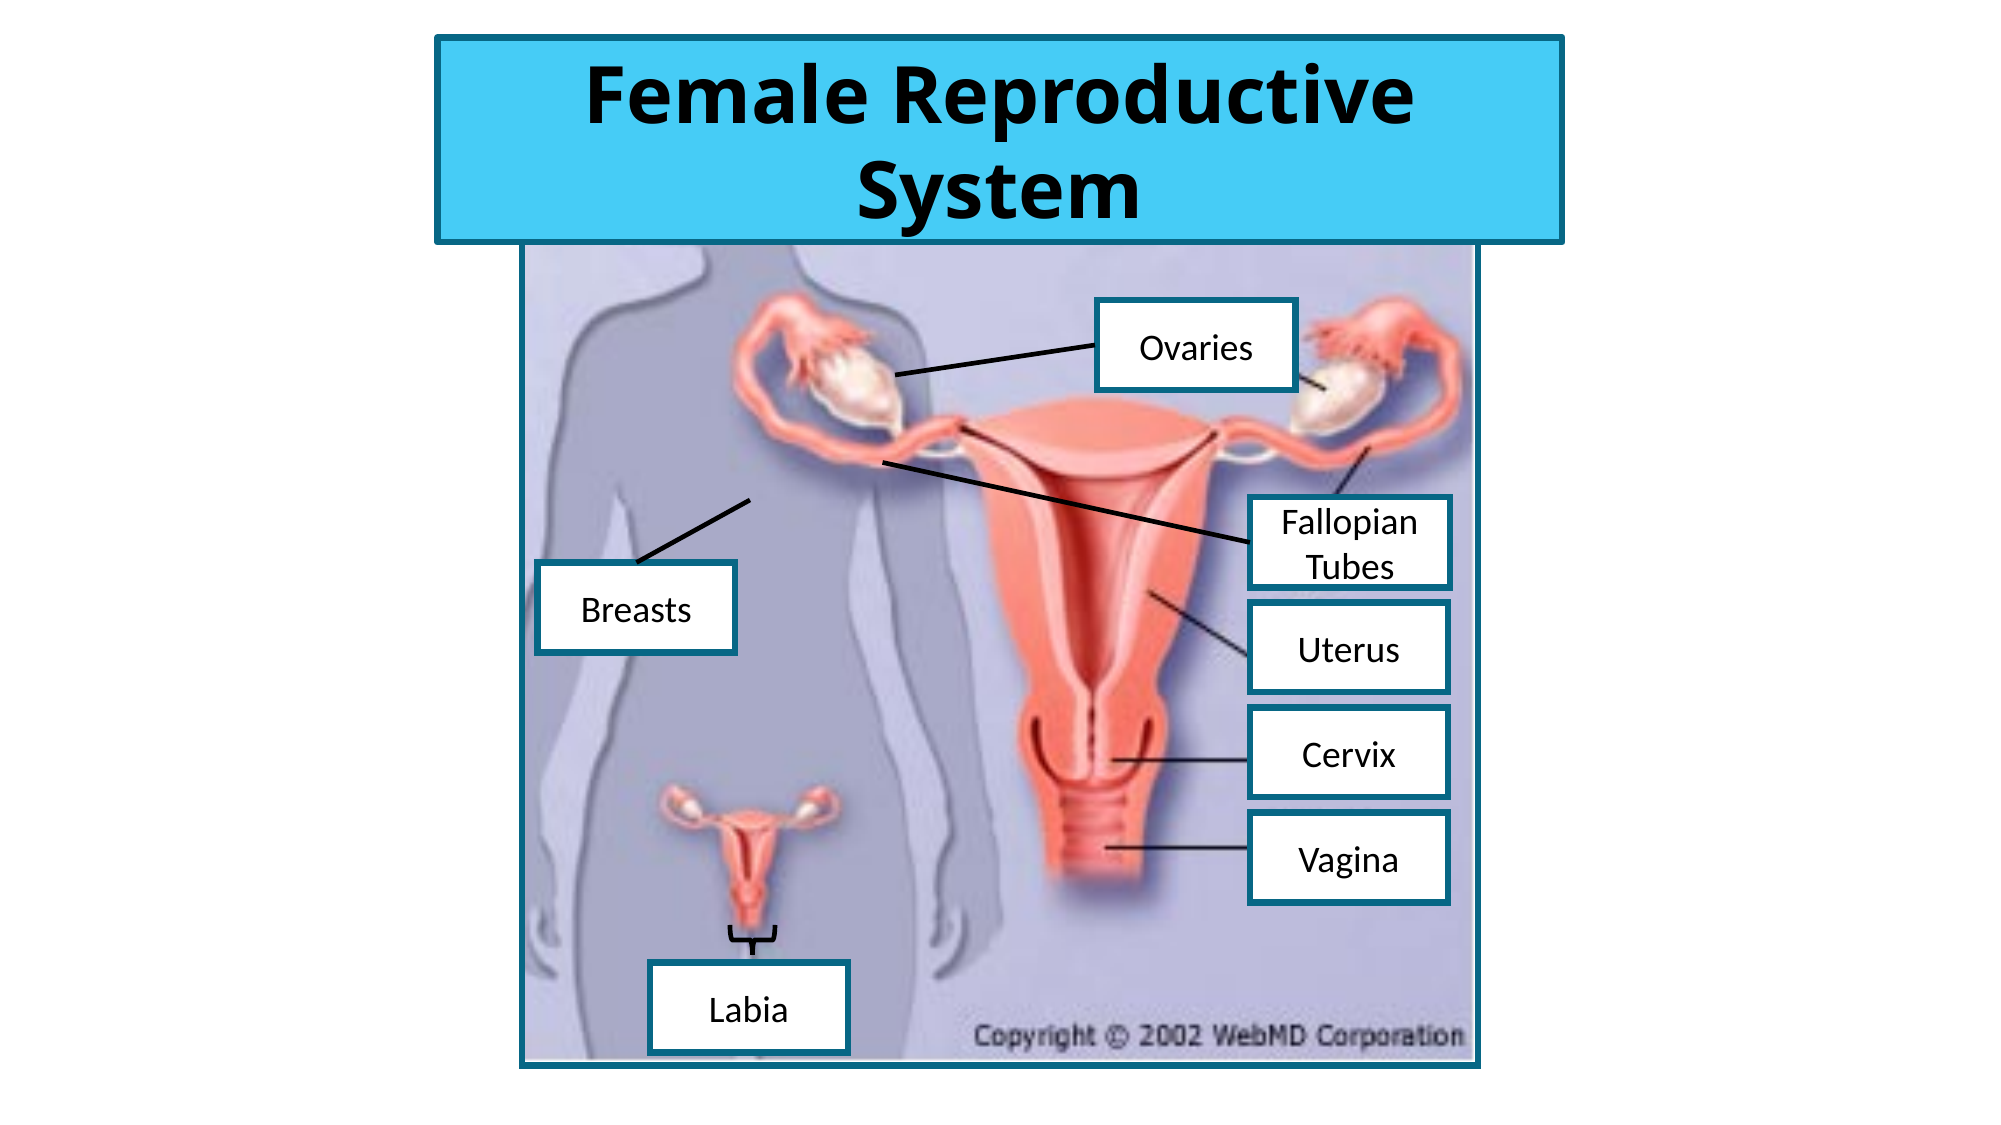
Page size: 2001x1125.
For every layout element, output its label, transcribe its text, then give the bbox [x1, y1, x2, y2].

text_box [524, 124, 1475, 1063]
text_box Female Reproductive System [437, 37, 1563, 243]
